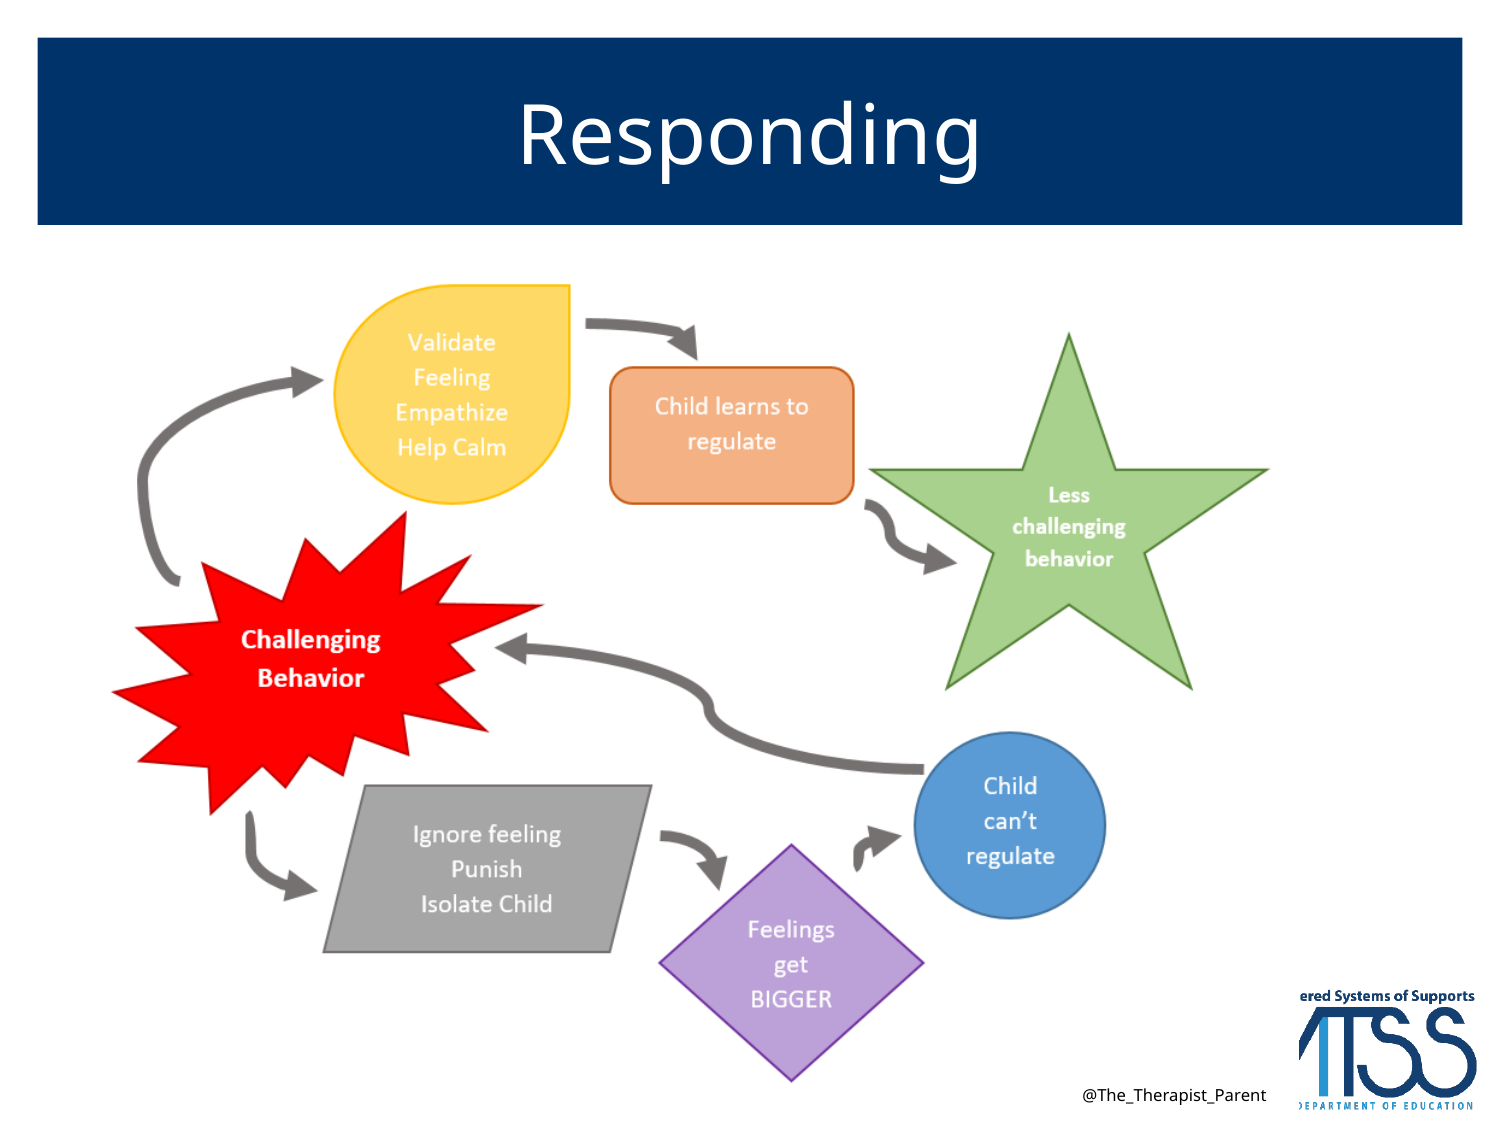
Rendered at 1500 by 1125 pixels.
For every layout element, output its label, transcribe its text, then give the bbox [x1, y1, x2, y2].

text_box @The_Therapist_Parent [1300, 1074, 1338, 1115]
picture [70, 241, 1481, 1115]
title Responding [37, 37, 1463, 225]
